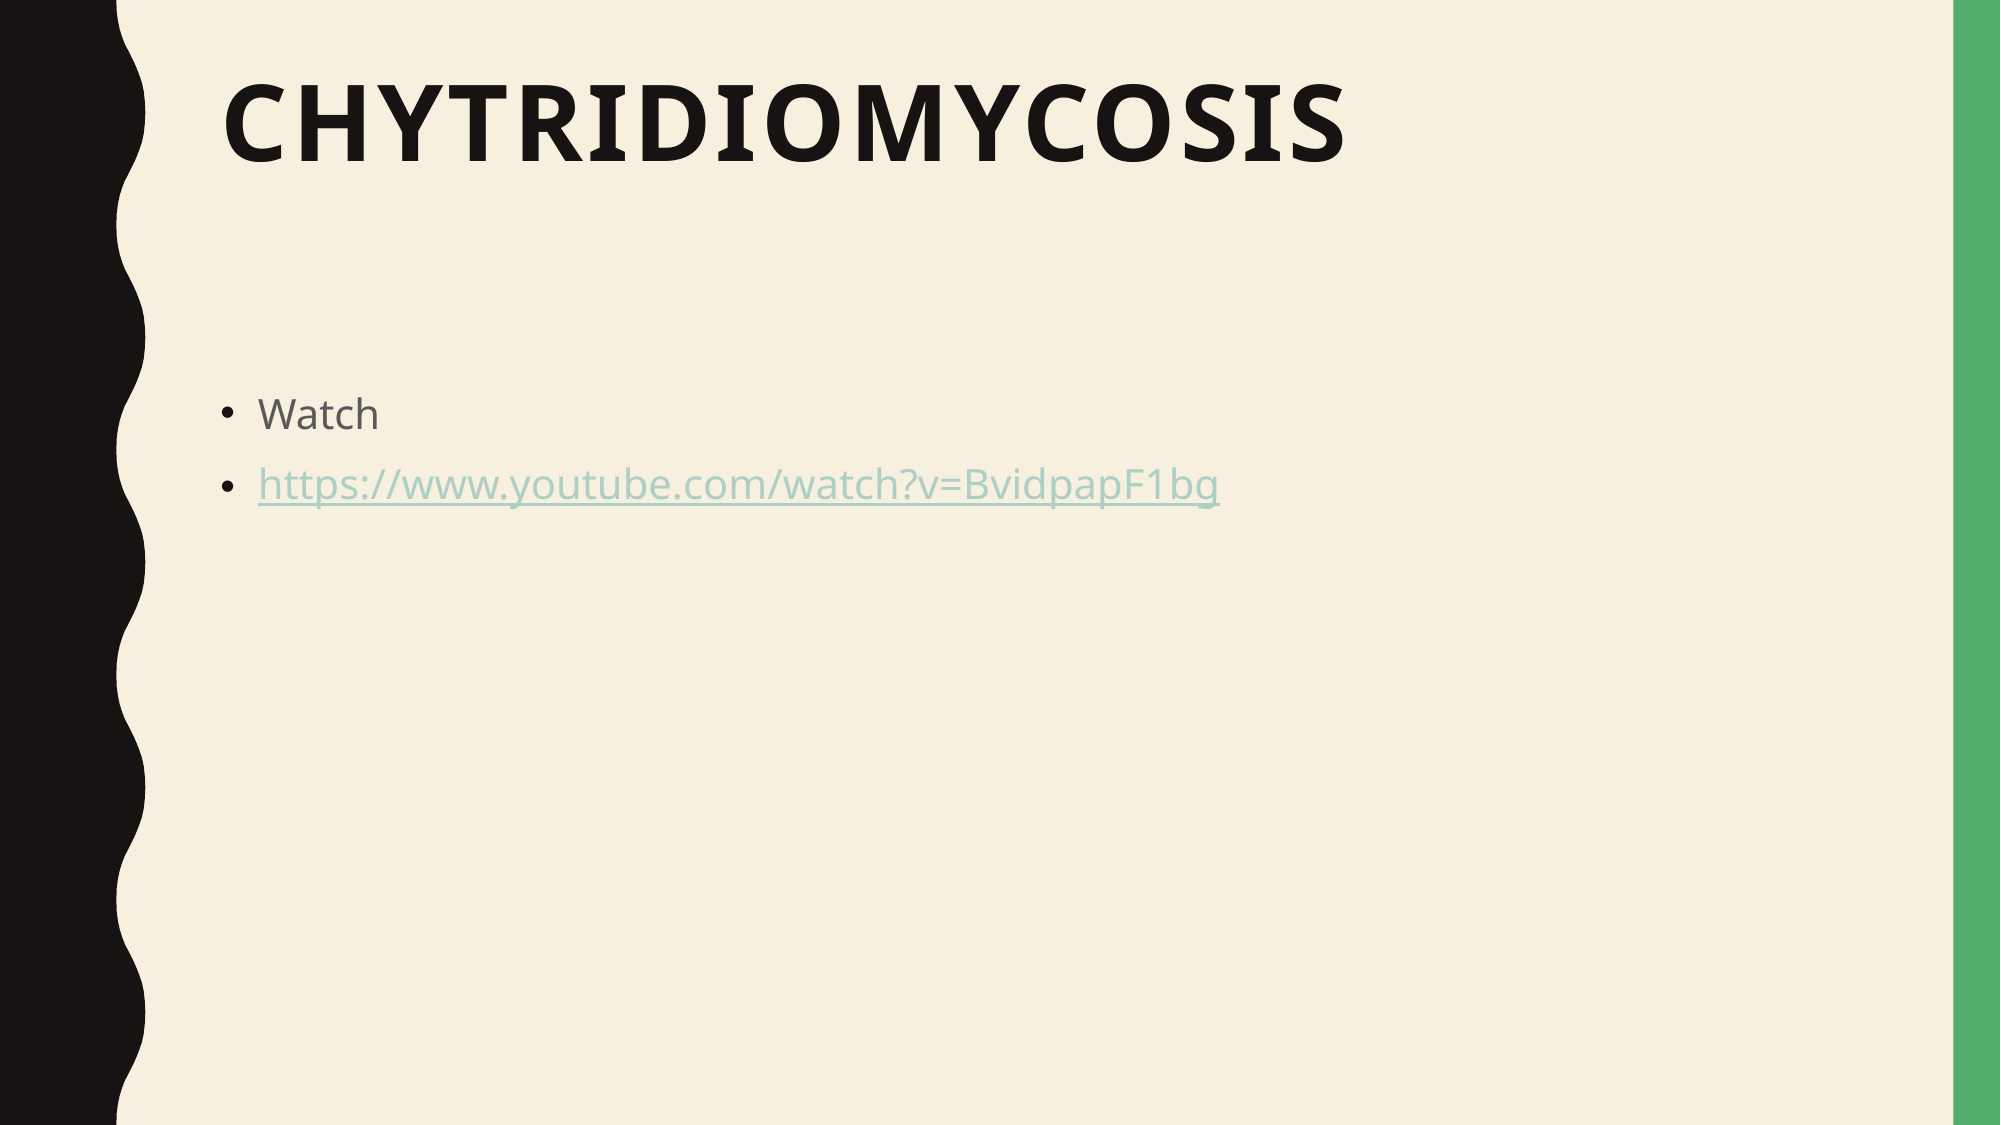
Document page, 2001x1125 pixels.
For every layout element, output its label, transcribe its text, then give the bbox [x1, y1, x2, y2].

list Watch https://www.youtube.com/watch?v=BvidpapF1bg [205, 375, 1875, 965]
title Chytridiomycosis [205, 62, 1875, 308]
